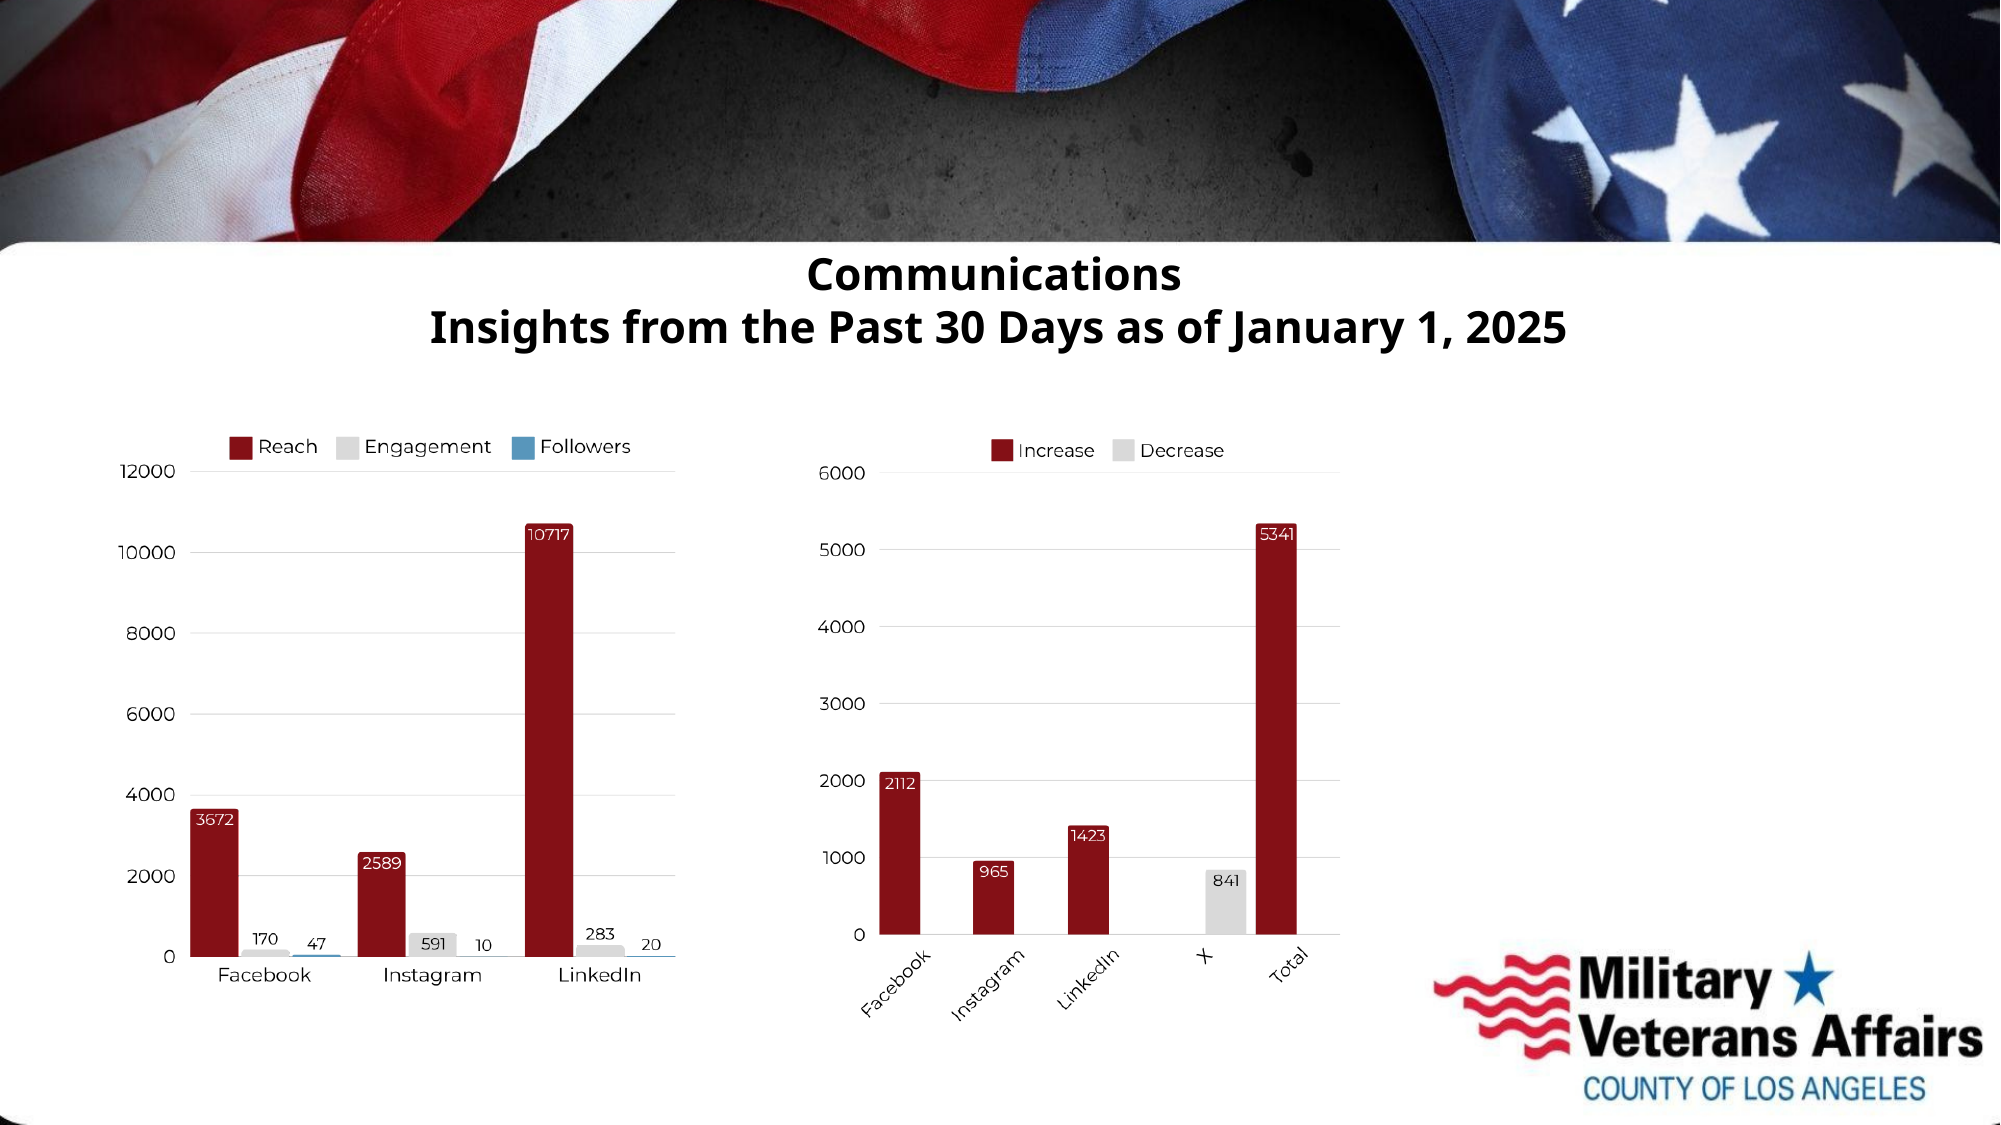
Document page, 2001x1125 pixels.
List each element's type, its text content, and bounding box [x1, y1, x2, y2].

picture [61, 368, 731, 1043]
picture [758, 368, 1400, 1084]
text_box Communications Insights from the Past 30 Days as of January 1, 2025 [270, 245, 1730, 369]
text_box [0, 0, 2000, 1125]
